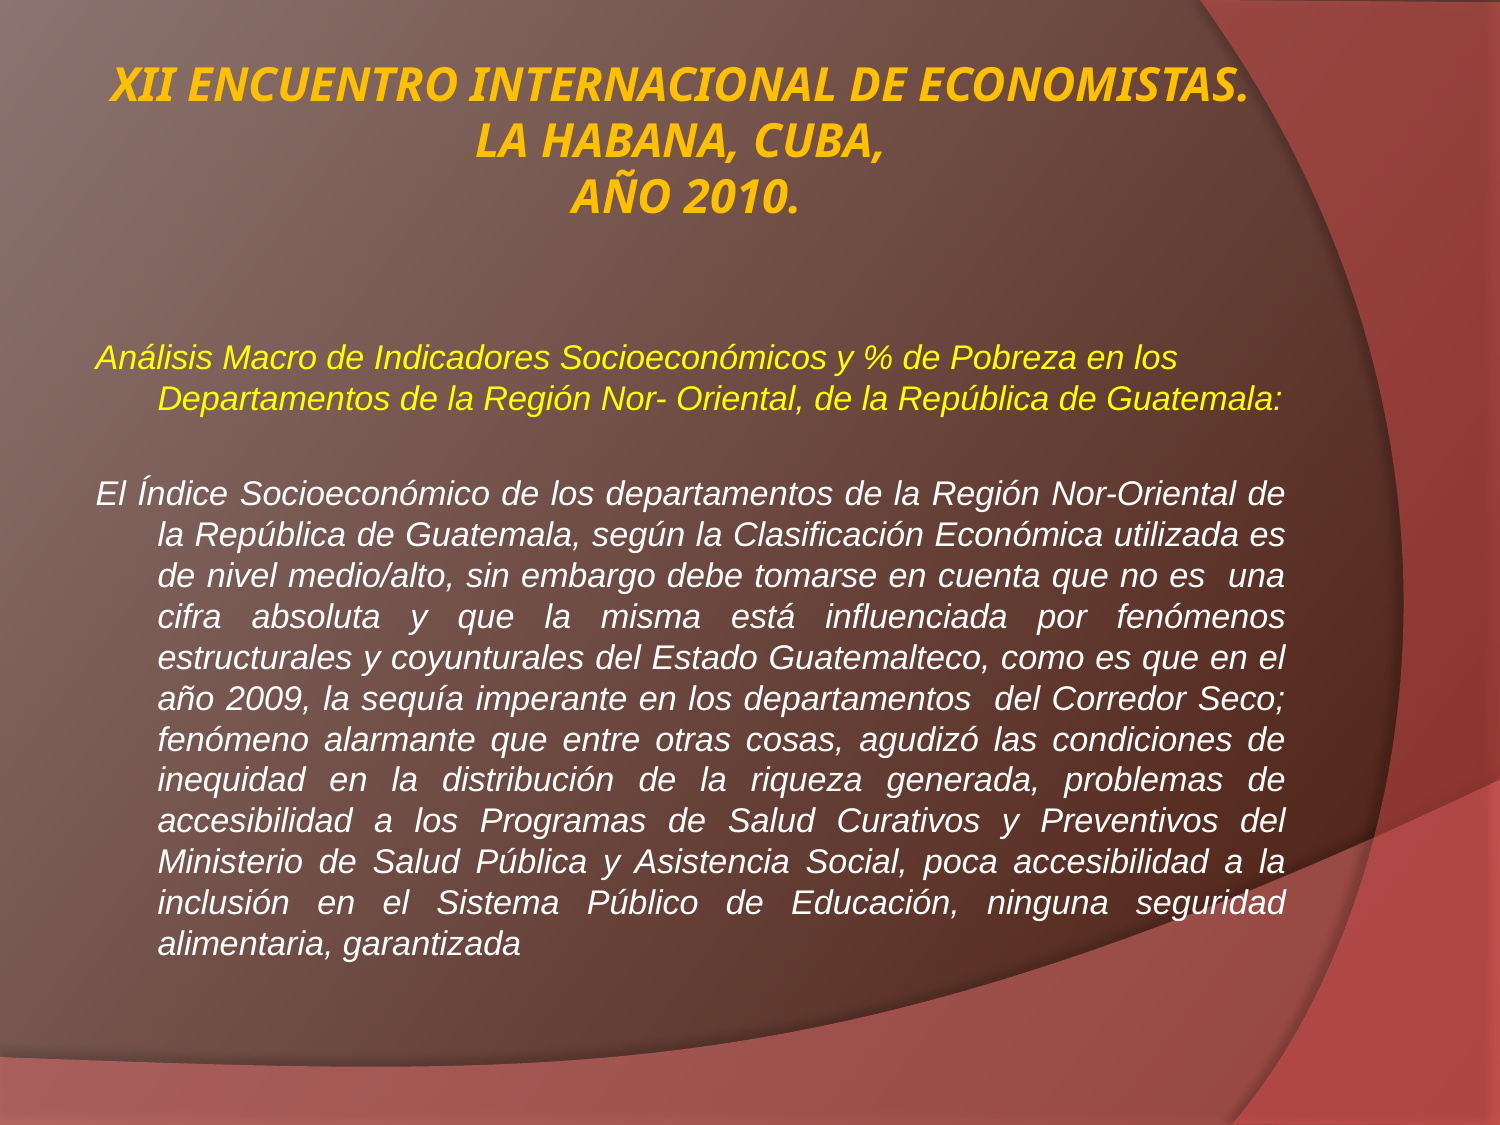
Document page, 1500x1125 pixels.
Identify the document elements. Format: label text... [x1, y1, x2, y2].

title XII ENCUENTRO INTERNACIONAL DE ECONOMISTAS. LA HABANA, CUBA, AÑO 2010. [75, 45, 1300, 233]
list Análisis Macro de Indicadores Socioeconómicos y % de Pobreza en los Departamentos de la Región Nor- Oriental, de la República de Guatemala: El Índice Socioeconómico de los departamentos de la Región Nor-Oriental de la República de Guatemala, según la Clasificación Económica utilizada es de nivel medio/alto, sin embargo debe tomarse en cuenta que no es una cifra absoluta y que la misma está influenciada por fenómenos estructurales y coyunturales del Estado Guatemalteco, como es que en el año 2009, la sequía imperante en los departamentos del Corredor Seco; fenómeno alarmante que entre otras cosas, agudizó las condiciones de inequidad en la distribución de la riqueza generada, problemas de accesibilidad a los Programas de Salud Curativos y Preventivos del Ministerio de Salud Pública y Asistencia Social, poca accesibilidad a la inclusión en el Sistema Público de Educación, ninguna seguridad alimentaria, garantizada [75, 262, 1300, 1005]
